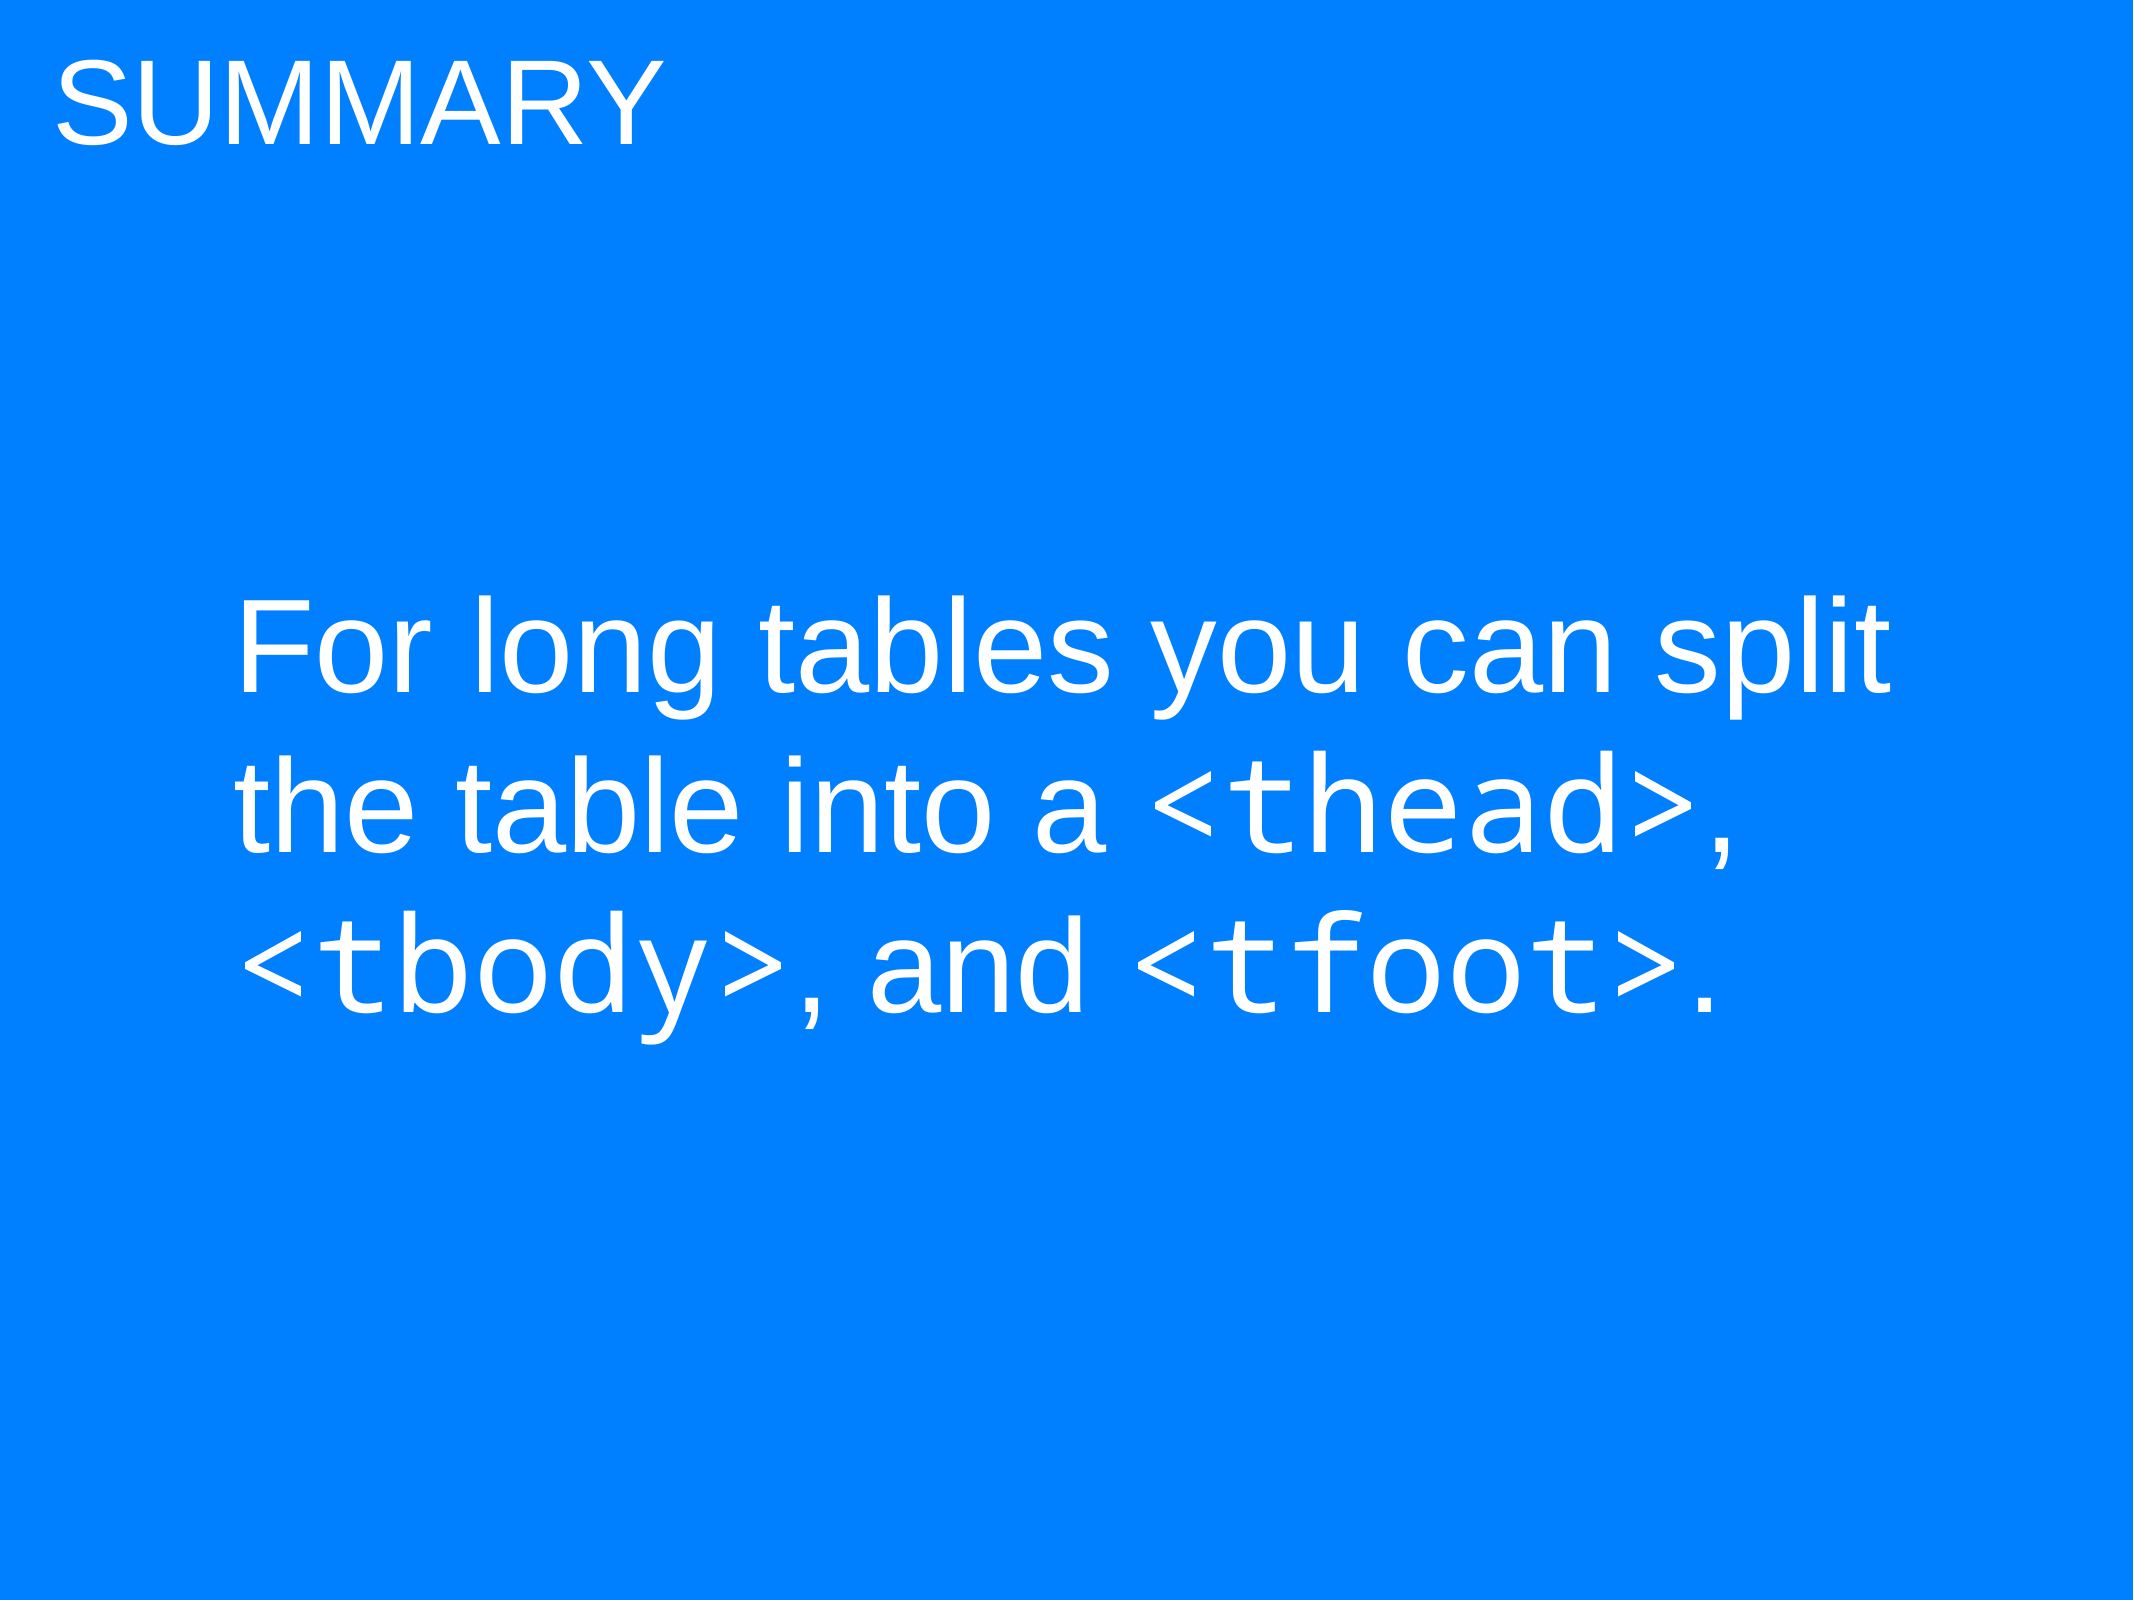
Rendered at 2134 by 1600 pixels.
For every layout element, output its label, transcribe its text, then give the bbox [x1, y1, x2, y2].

text_box For long tables you can split the table into a <thead>, <tbody>, and <tfoot>. [233, 466, 1900, 1132]
text_box SUMMARY [52, 52, 2082, 348]
